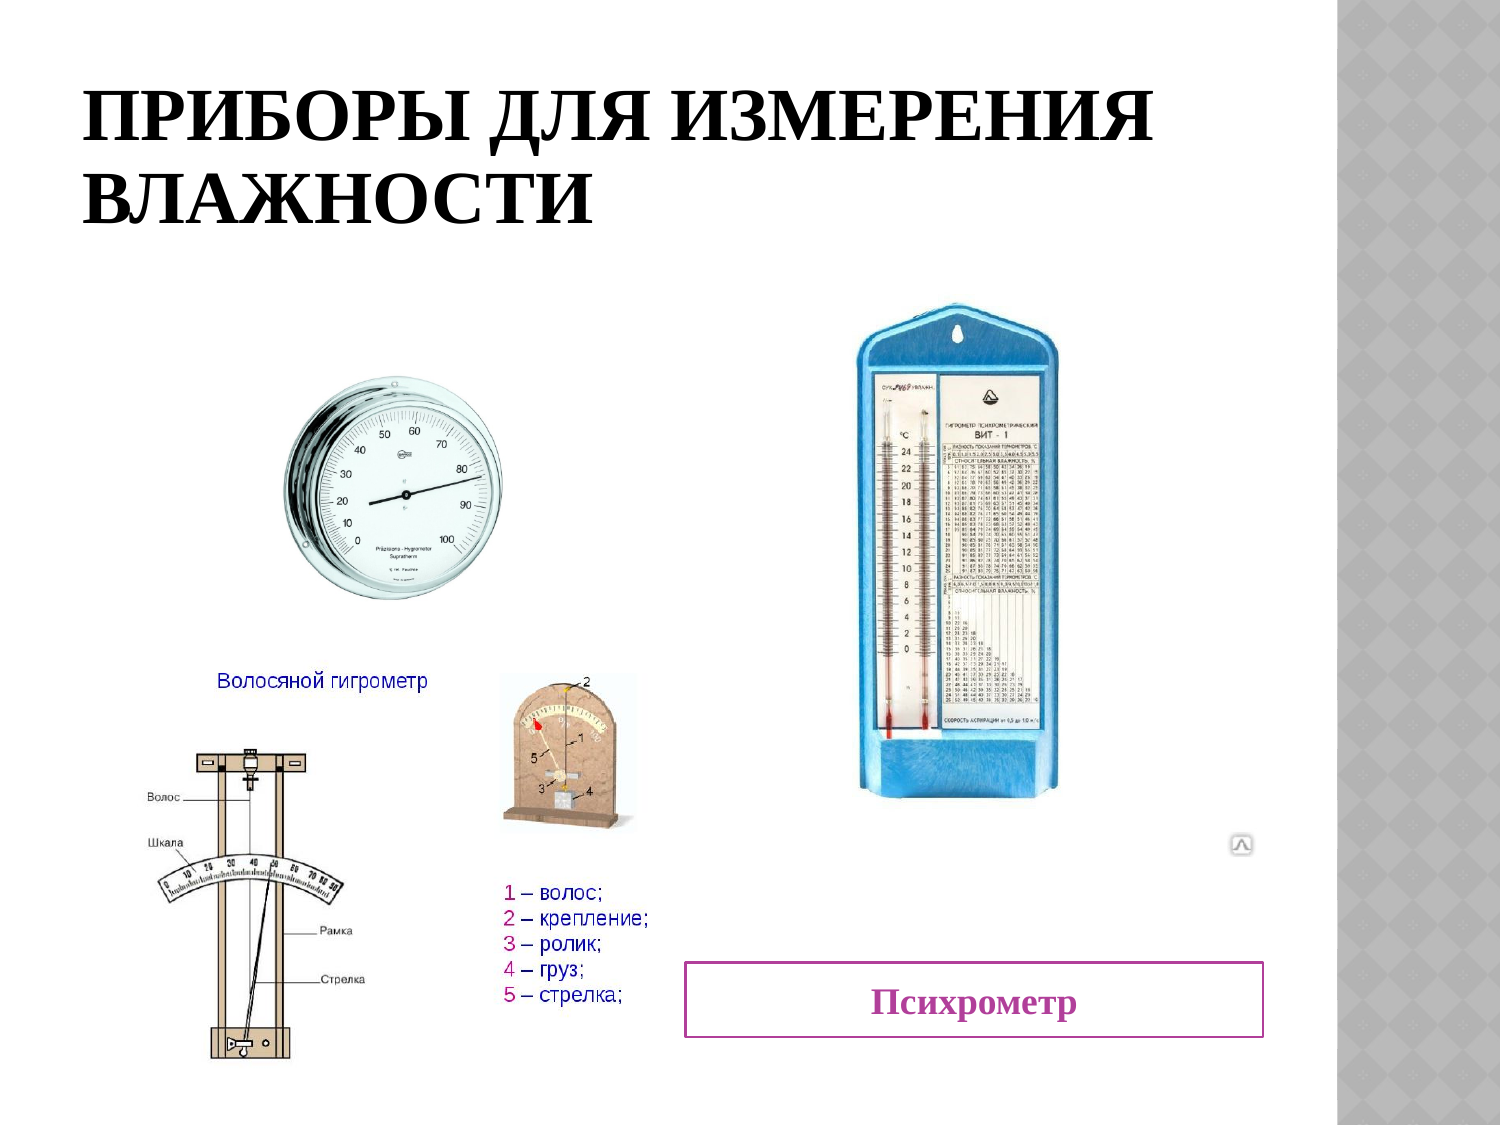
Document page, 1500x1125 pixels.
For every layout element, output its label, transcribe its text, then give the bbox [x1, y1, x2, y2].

list Психрометр [684, 961, 1264, 1038]
picture [667, 269, 1257, 859]
picture [269, 362, 516, 610]
picture [34, 646, 673, 1125]
title Приборы для измерения влажности [75, 52, 1263, 240]
